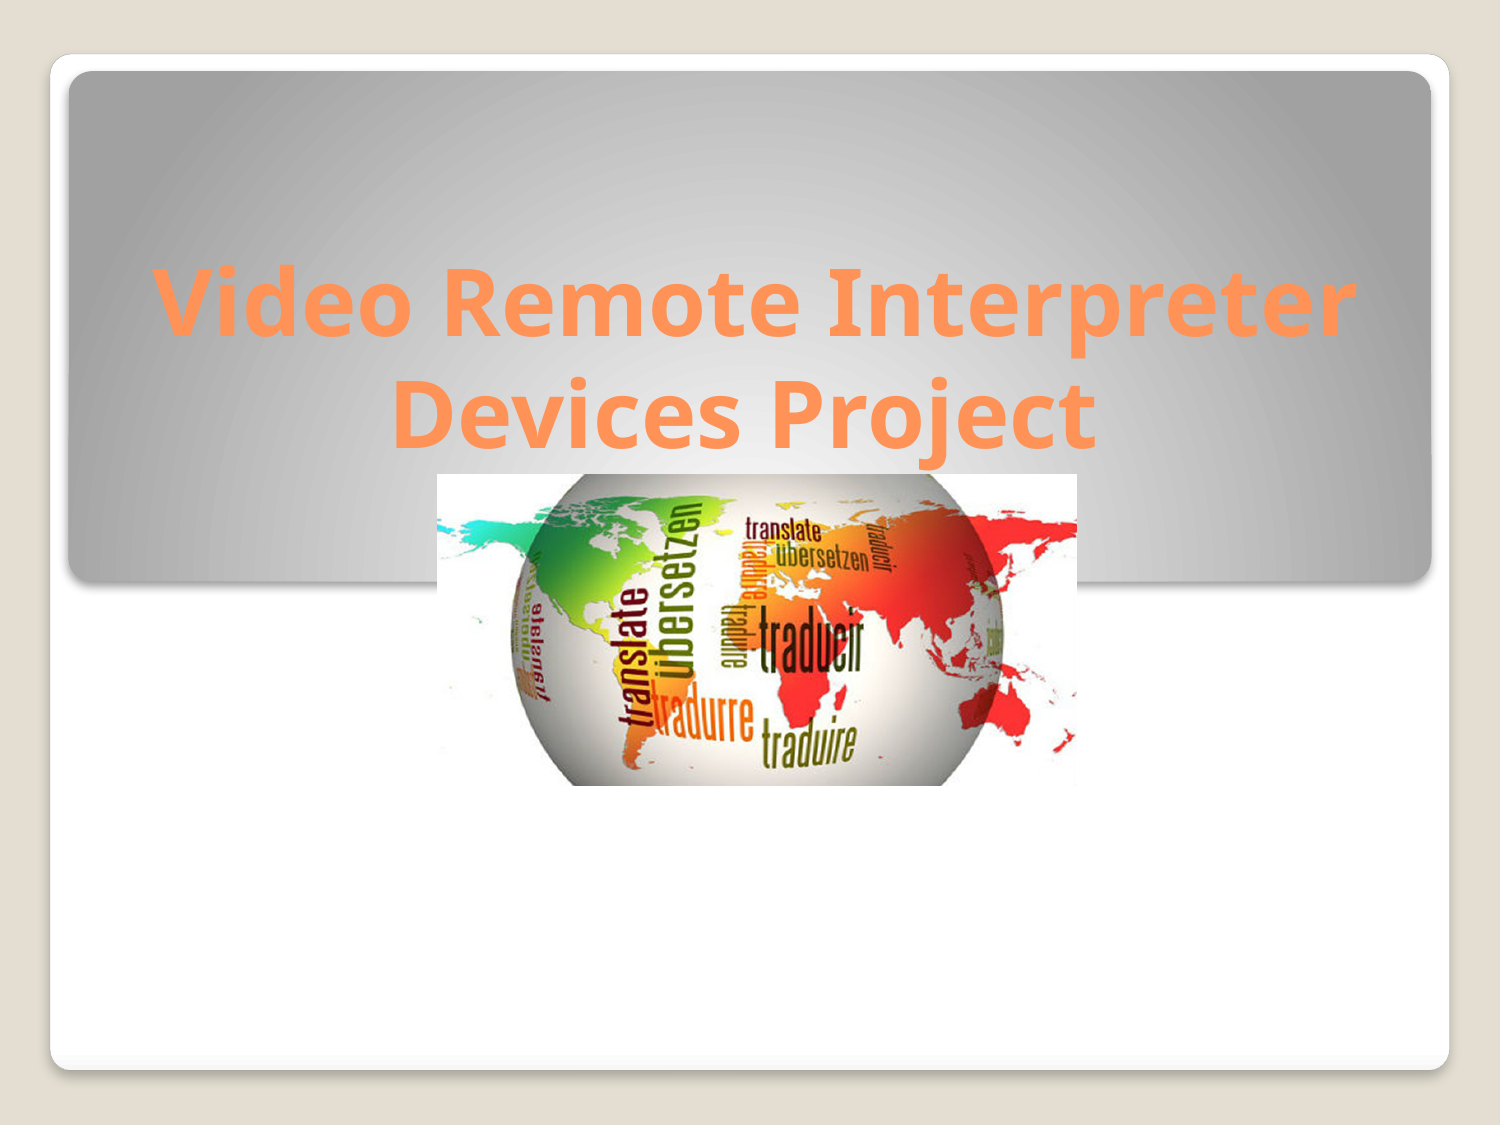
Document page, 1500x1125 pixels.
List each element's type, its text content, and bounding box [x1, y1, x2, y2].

picture [437, 474, 1077, 786]
title Video Remote Interpreter Devices Project [118, 137, 1394, 475]
